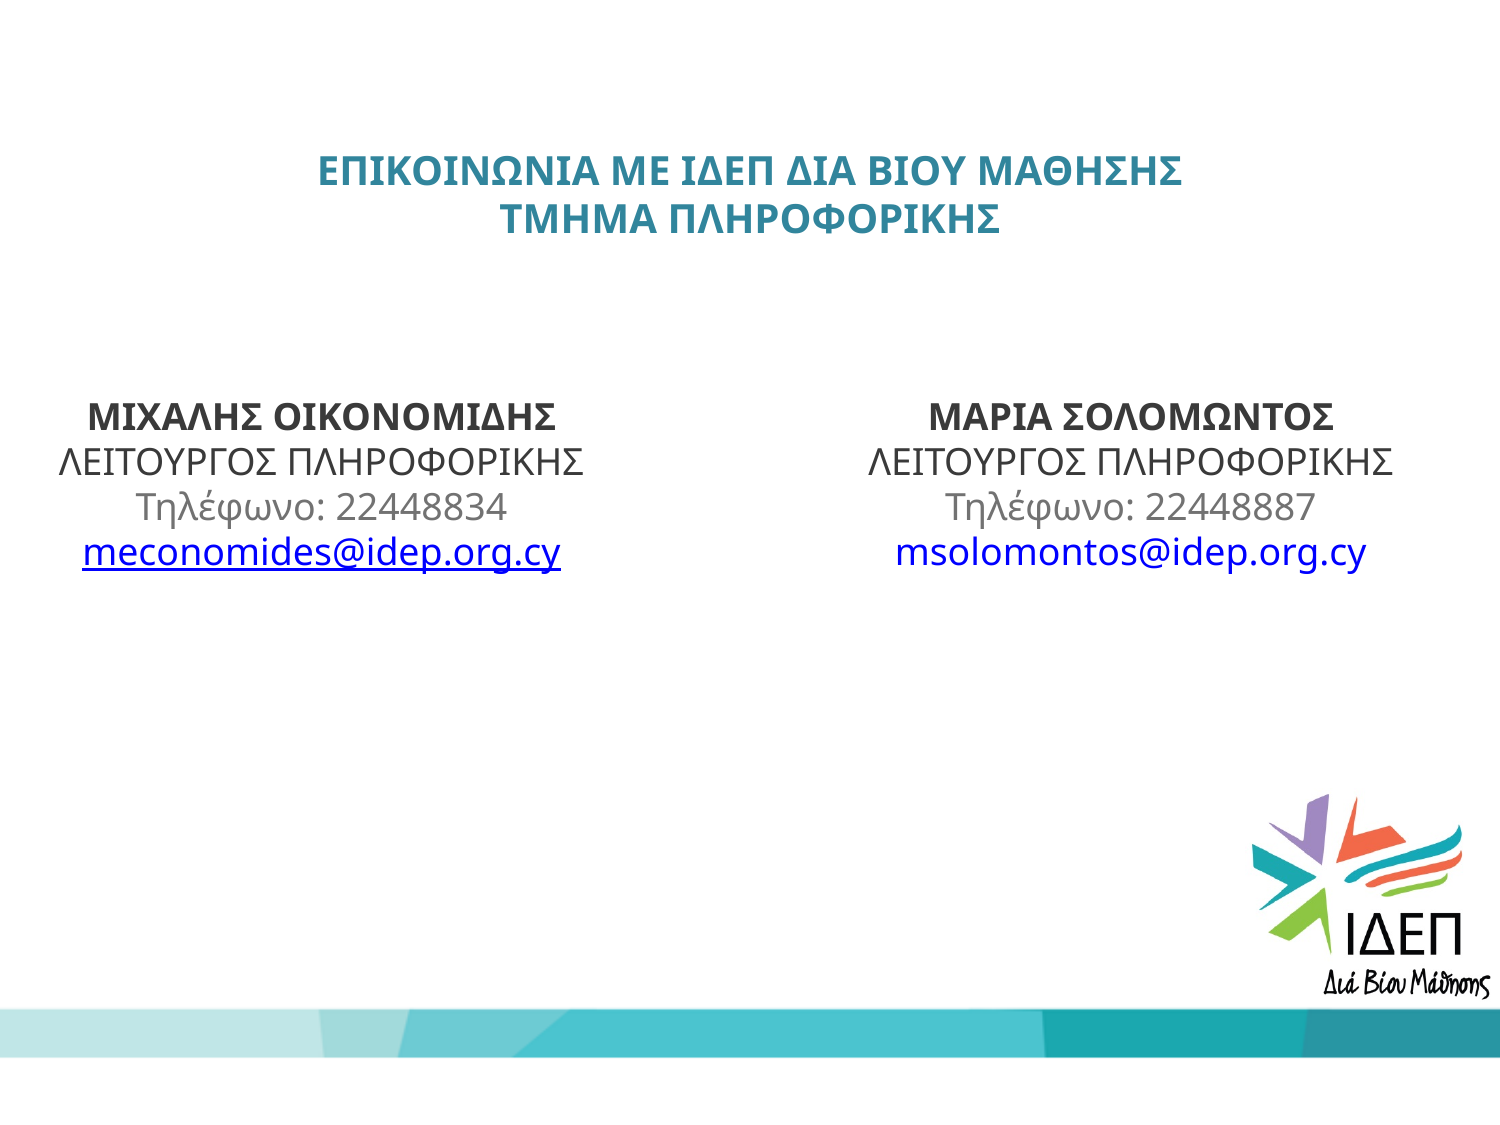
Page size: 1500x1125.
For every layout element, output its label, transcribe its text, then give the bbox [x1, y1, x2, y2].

text_box ΜΑΡΙΑ ΣΟΛΟΜΩΝΤΟΣ ΛΕΙΤΟΥΡΓΟΣ ΠΛΗΡΟΦΟΡΙΚΗΣ Τηλέφωνο: 22448887 msolomontos@idep.org.cy [742, 385, 1500, 587]
text_box EΠΙΚΟΙΝΩΝΙΑ ΜΕ ΙΔΕΠ ΔΙΑ ΒΙΟΥ ΜΑΘΗΣΗΣ ΤΜΗΜΑ ΠΛΗΡΟΦΟΡΙΚΗΣ [74, 137, 1425, 250]
text_box ΜΙΧΑΛΗΣ Οικονομιδης ΛΕΙΤΟΥΡΓΟΣ ΠΛΗΡΟΦΟΡΙΚΗΣ Τηλέφωνο: 22448834 meconomides@idep.org.cy [0, 385, 697, 632]
picture [0, 788, 1500, 1062]
